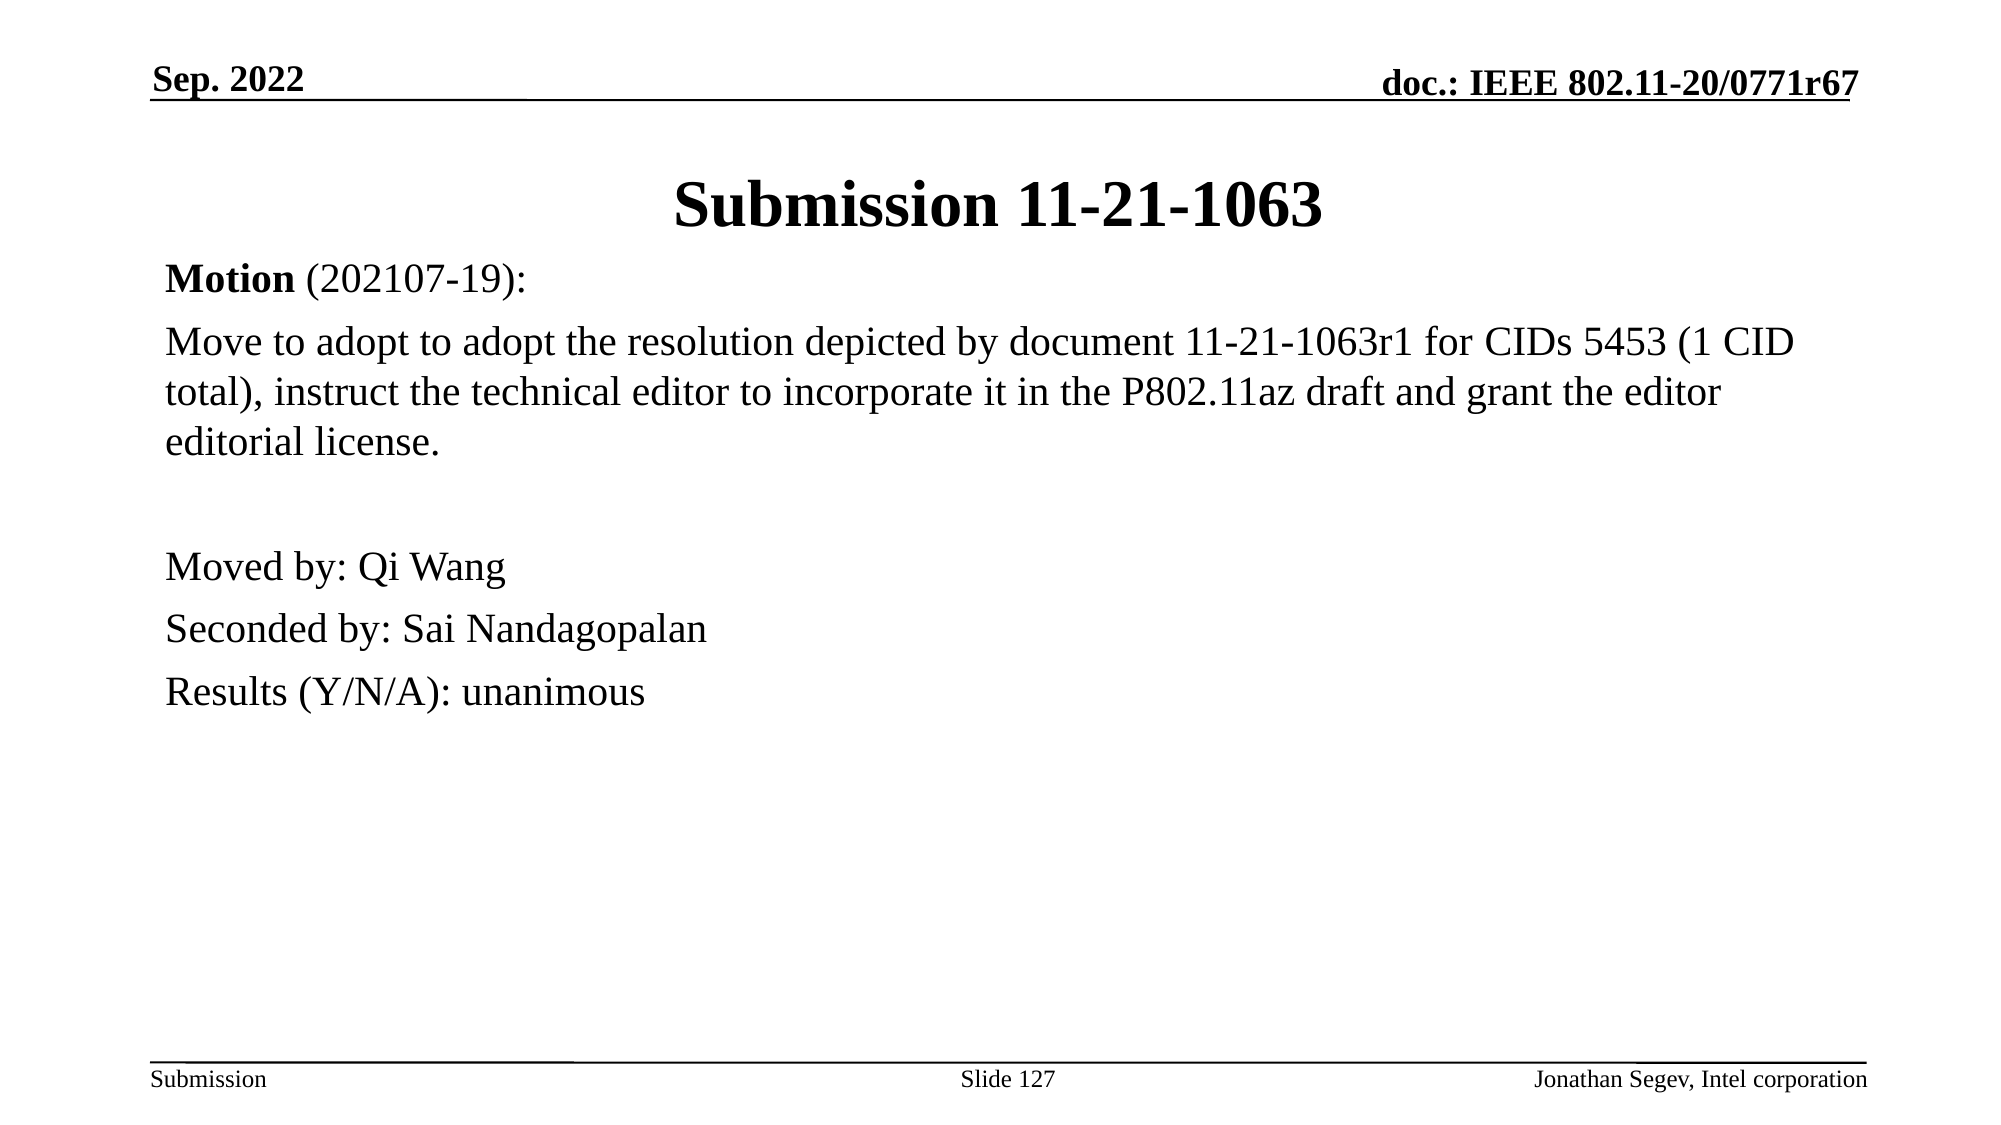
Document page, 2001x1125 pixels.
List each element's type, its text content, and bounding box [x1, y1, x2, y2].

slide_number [152, 54, 563, 100]
footer Jonathan Segev, Intel corporation [1171, 1061, 1869, 1093]
slide_number Slide 127 [950, 1061, 1067, 1123]
list Motion (202107-19): Move to adopt to adopt the resolution depicted by document 11-21-1063r1 for CIDs 5453 (1 CID total), instruct the technical editor to incorporate it in the P802.11az draft and grant the editor editorial license. Moved by: Qi Wang Seconded by: Sai Nandagopalan Results (Y/N/A): unanimous [149, 243, 1850, 1000]
title Submission 11-21-1063 [149, 112, 1850, 243]
